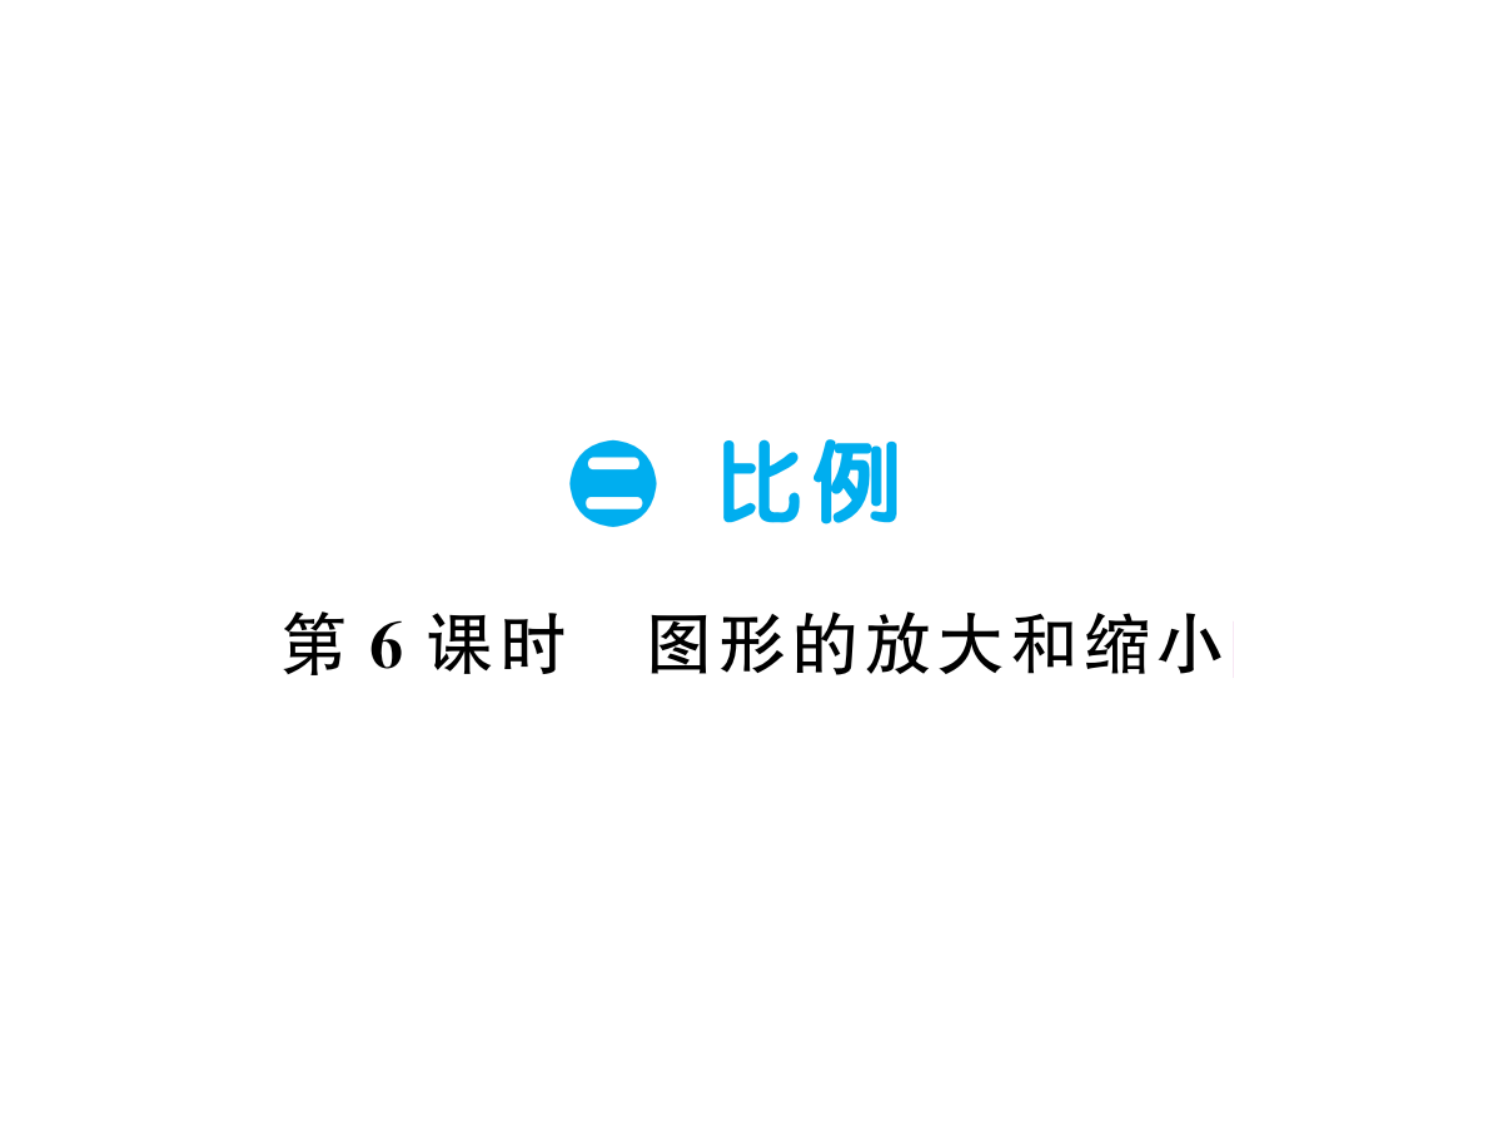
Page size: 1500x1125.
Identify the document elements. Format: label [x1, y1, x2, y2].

picture [553, 428, 918, 546]
picture [253, 574, 1234, 709]
